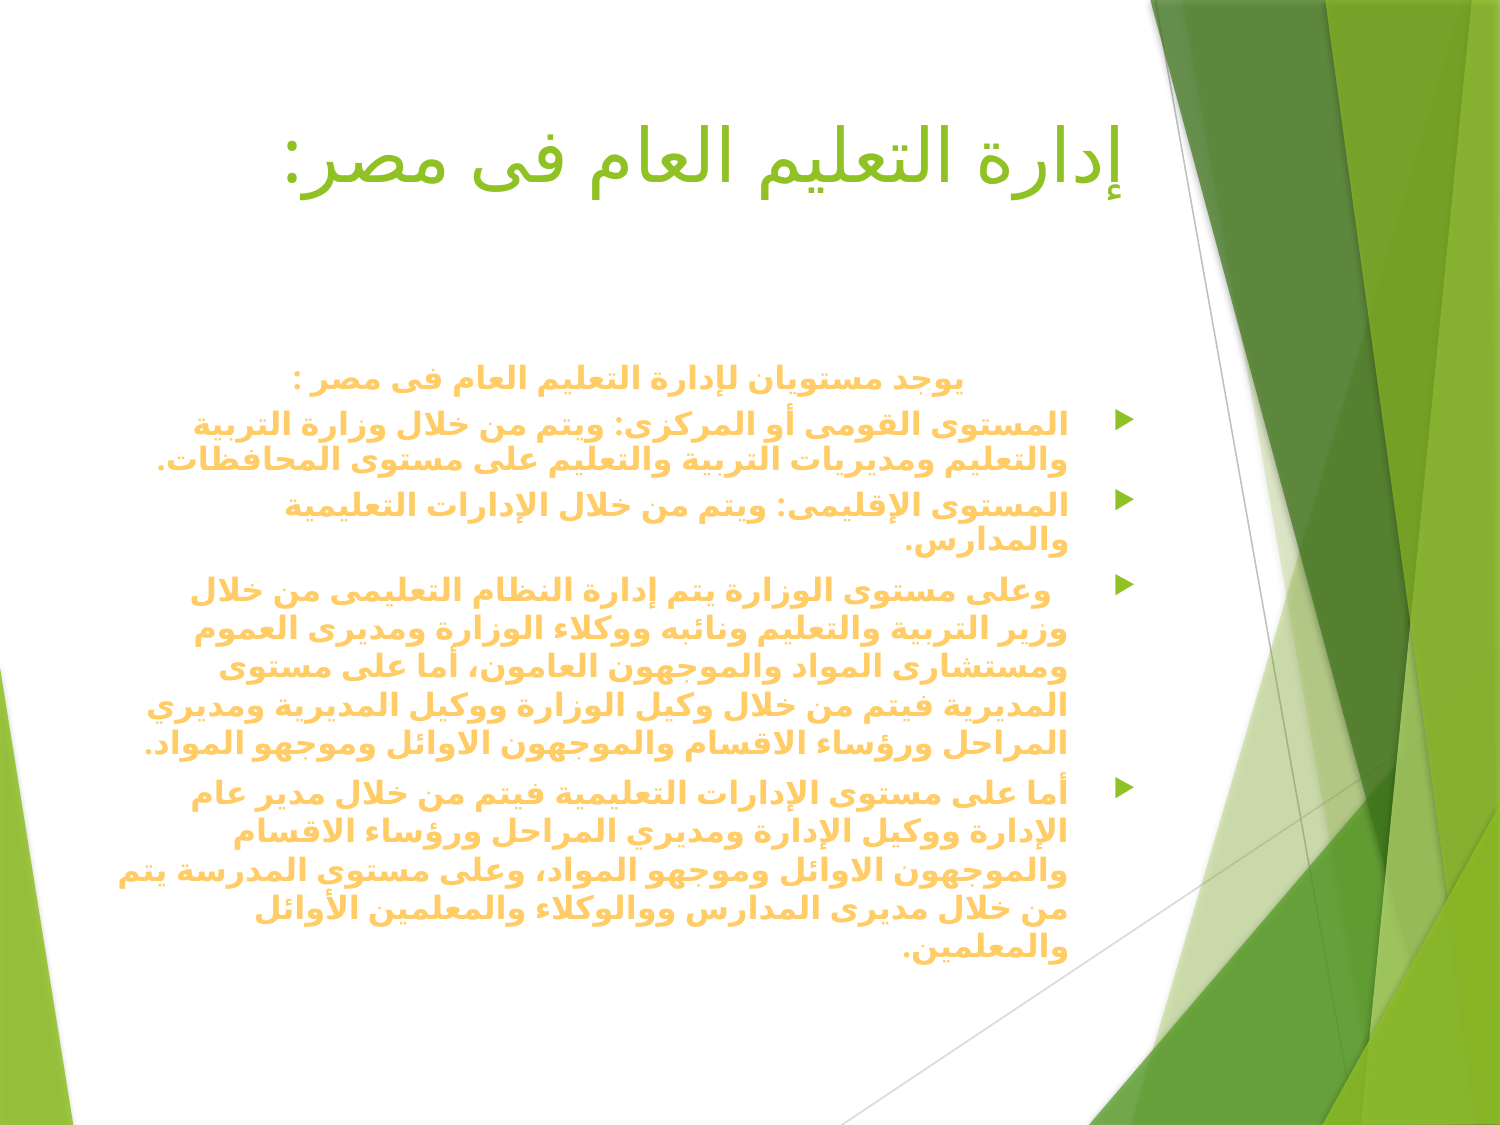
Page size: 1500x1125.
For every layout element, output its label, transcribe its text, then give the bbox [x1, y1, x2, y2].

list يوجد مستويان لإدارة التعليم العام فى مصر : المستوى القومى أو المركزى: ويتم من خلال وزارة التربية والتعليم ومديريات التربية والتعليم على مستوى المحافظات. المستوى الإقليمى: ويتم من خلال الإدارات التعليمية والمدارس. وعلى مستوى الوزارة يتم إدارة النظام التعليمى من خلال وزير التربية والتعليم ونائبه ووكلاء الوزارة ومديرى العموم ومستشارى المواد والموجهون العامون، أما على مستوى المديرية فيتم من خلال وكيل الوزارة ووكيل المديرية ومديري المراحل ورؤساء الاقسام والموجهون الاوائل وموجهو المواد. أما على مستوى الإدارات التعليمية فيتم من خلال مدير عام الإدارة ووكيل الإدارة ومديري المراحل ورؤساء الاقسام والموجهون الاوائل وموجهو المواد، وعلى مستوى المدرسة يتم من خلال مديرى المدارس ووالوكلاء والمعلمين الأوائل والمعلمين. [99, 354, 1142, 992]
title إدارة التعليم العام فى مصر: [99, 99, 1142, 317]
